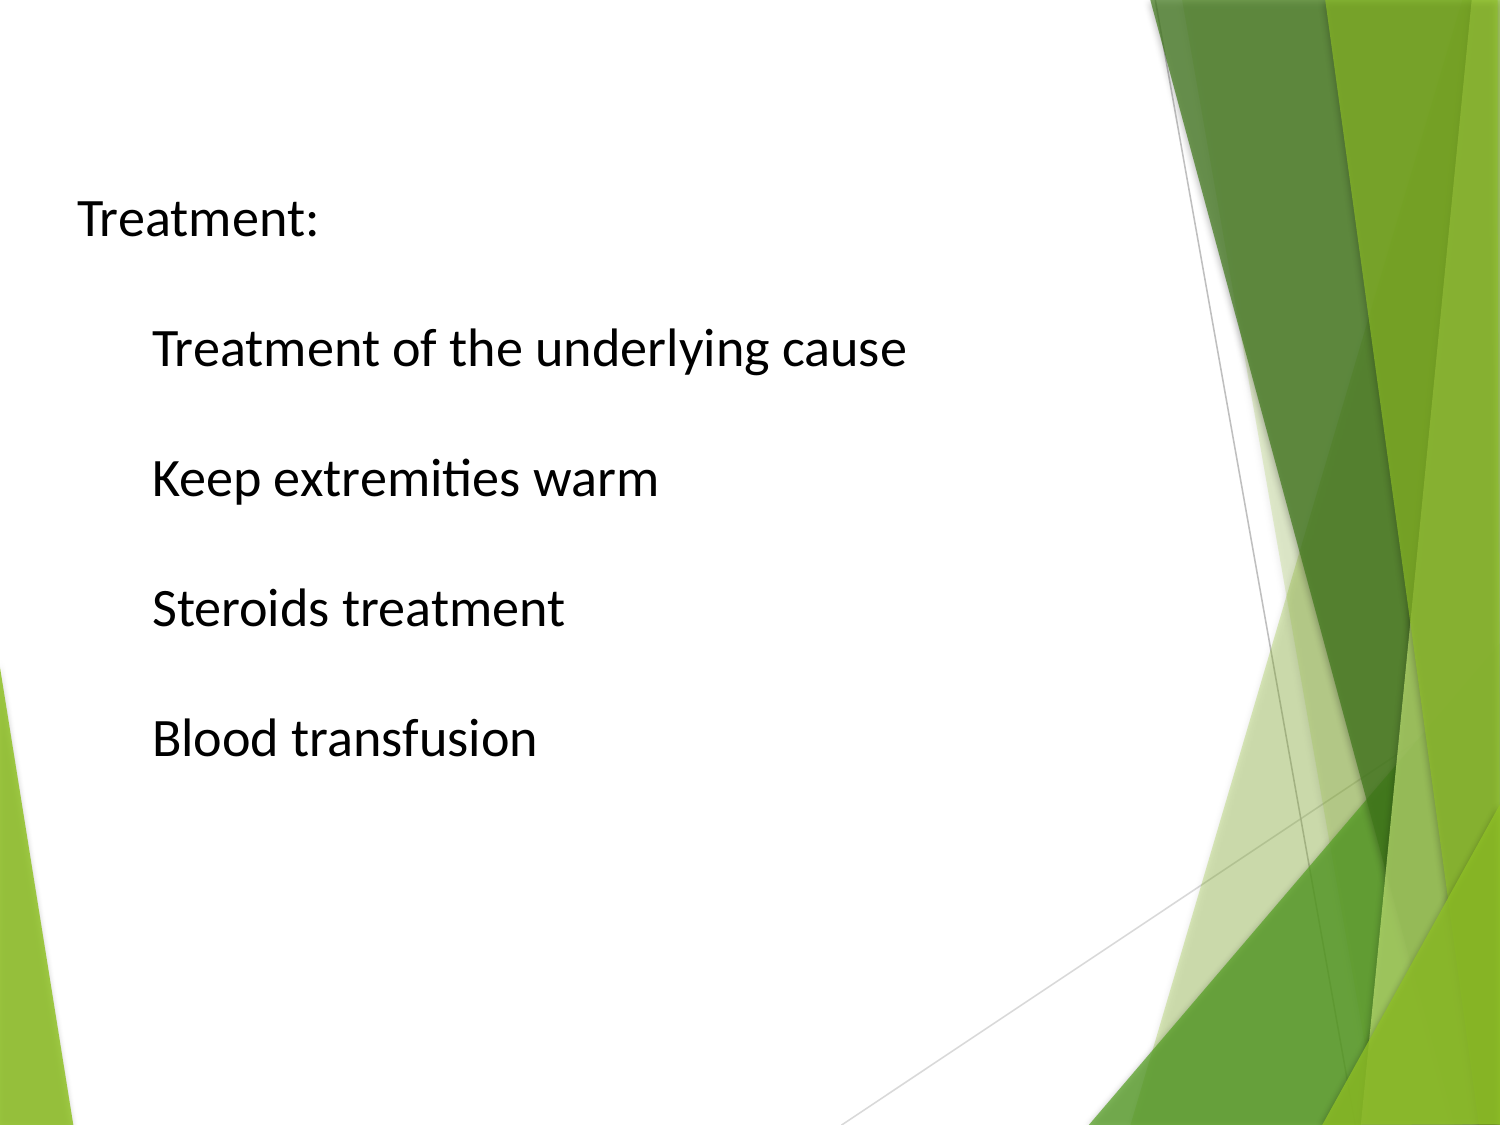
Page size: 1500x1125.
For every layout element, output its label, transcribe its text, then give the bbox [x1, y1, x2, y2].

text_box Treatment: Treatment of the underlying cause Keep extremities warm Steroids treatment Blood transfusion [62, 174, 1500, 775]
